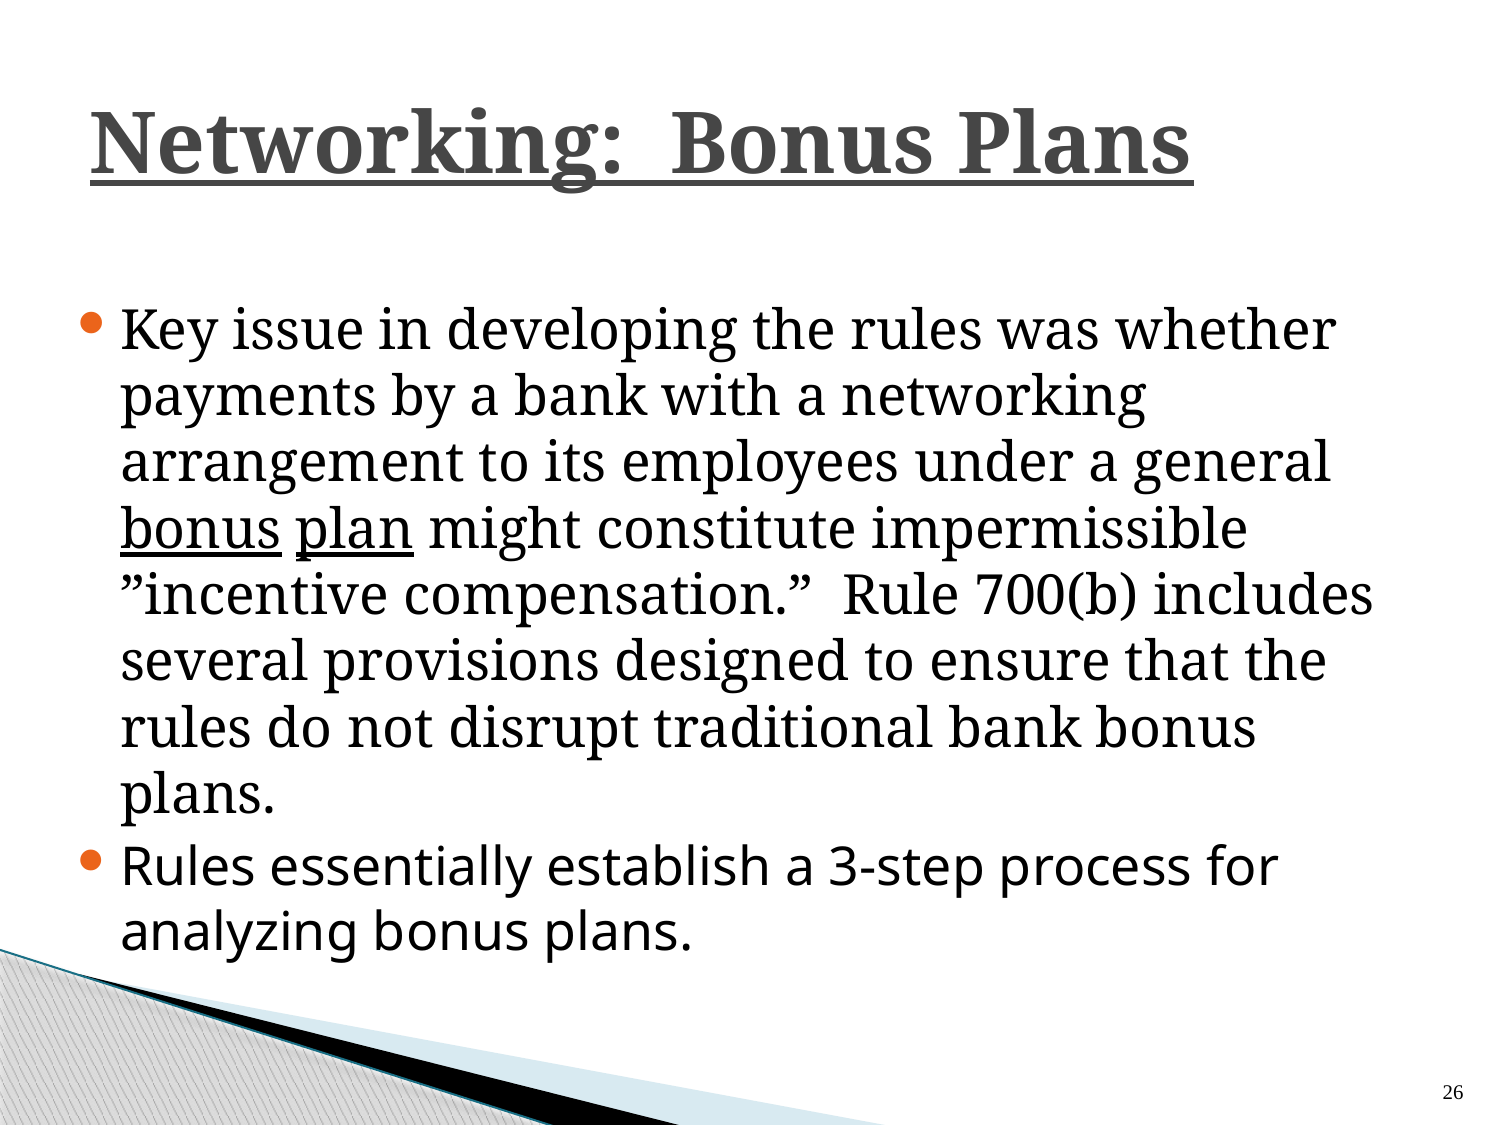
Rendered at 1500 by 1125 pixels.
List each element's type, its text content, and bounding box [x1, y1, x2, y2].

list Key issue in developing the rules was whether payments by a bank with a networking arrangement to its employees under a general bonus plan might constitute impermissible ”incentive compensation.” Rule 700(b) includes several provisions designed to ensure that the rules do not disrupt traditional bank bonus plans. Rules essentially establish a 3-step process for analyzing bonus plans. [62, 212, 1438, 975]
title Networking: Bonus Plans [75, 45, 1425, 212]
slide_number 26 [1418, 1051, 1479, 1112]
